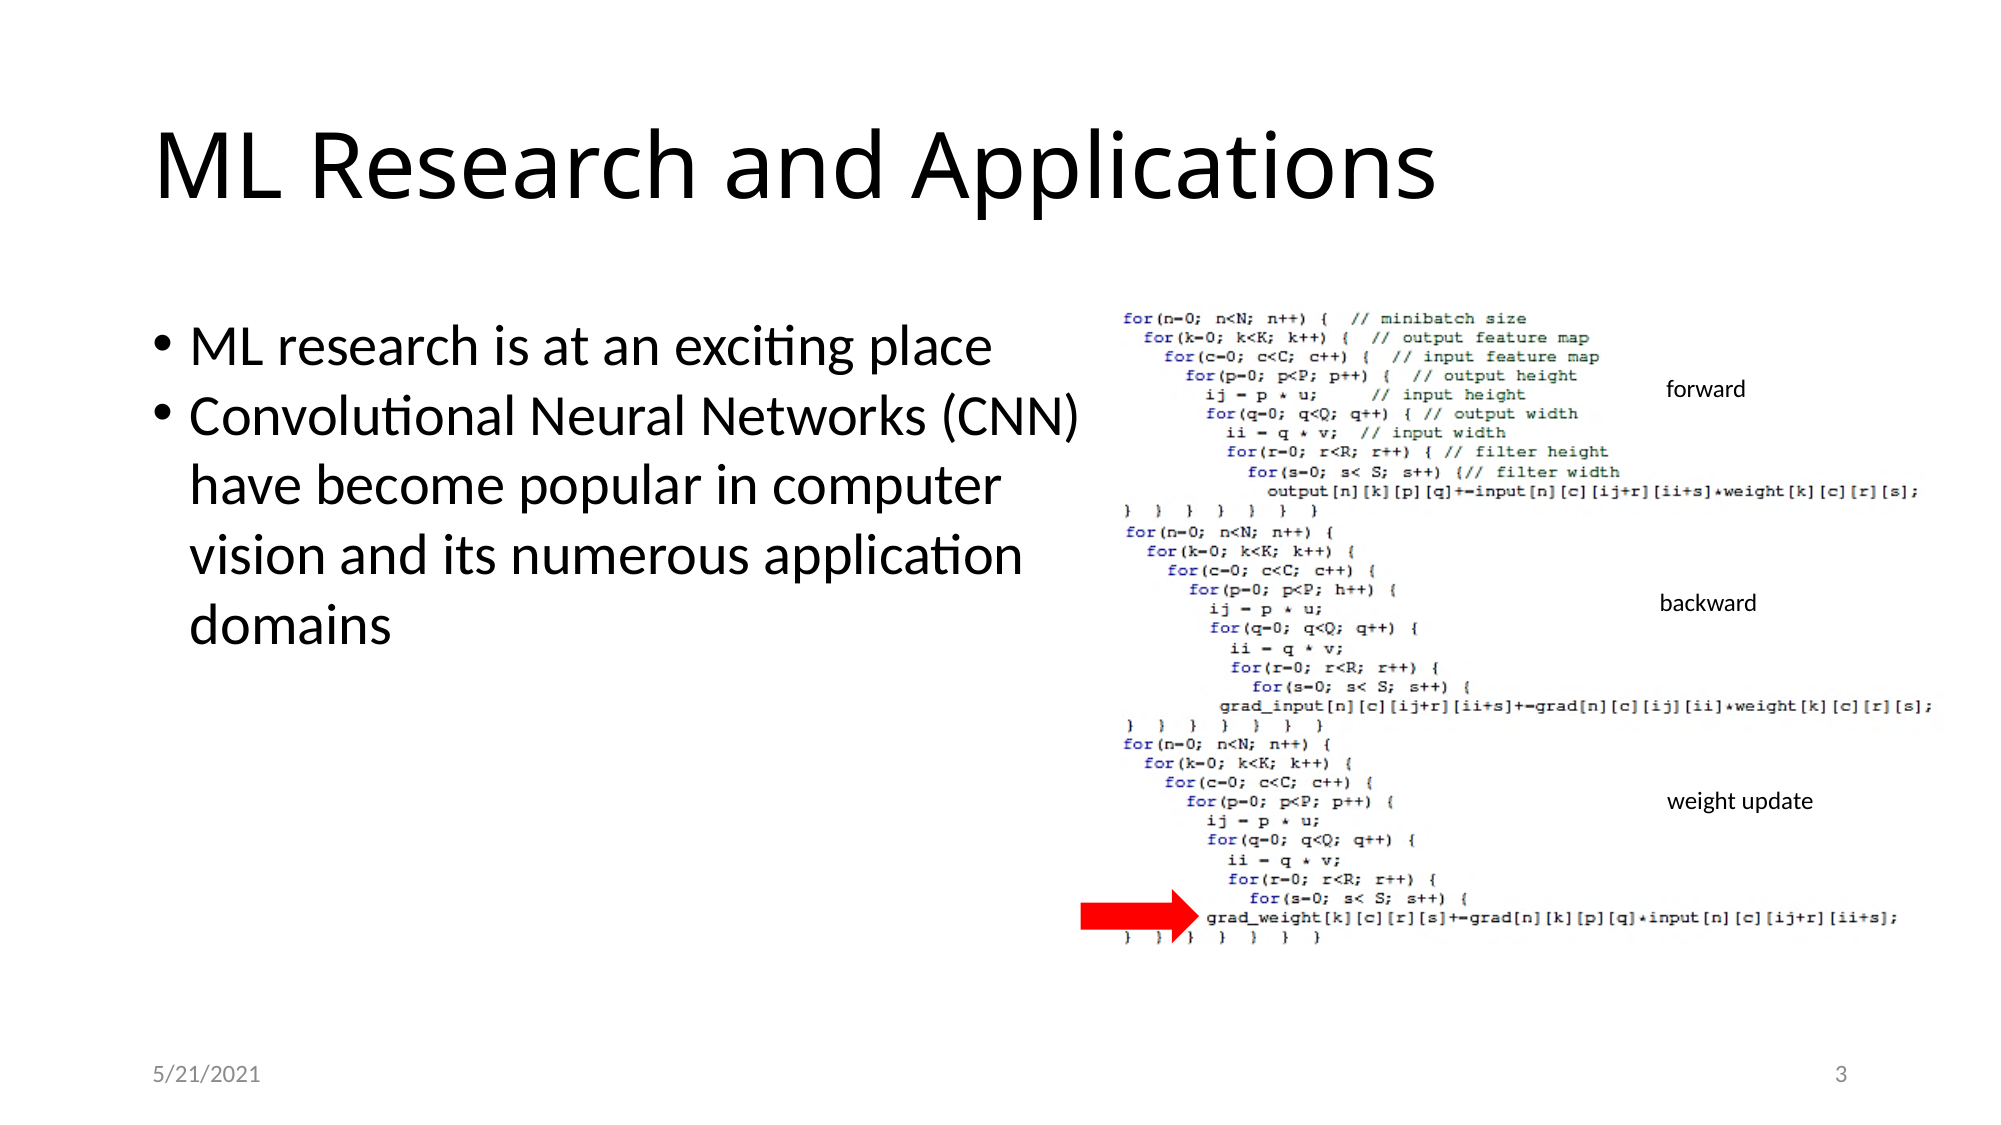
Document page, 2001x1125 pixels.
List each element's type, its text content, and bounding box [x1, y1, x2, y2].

slide_number 3 [1412, 1042, 1863, 1103]
text_box ML research is at an exciting place Convolutional Neural Networks (CNN) have become popular in computer vision and its numerous application domains [137, 299, 1154, 1014]
text_box [1079, 901, 1121, 931]
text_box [1121, 306, 1947, 949]
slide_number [137, 1042, 588, 1103]
title ML Research and Applications [137, 59, 1863, 278]
